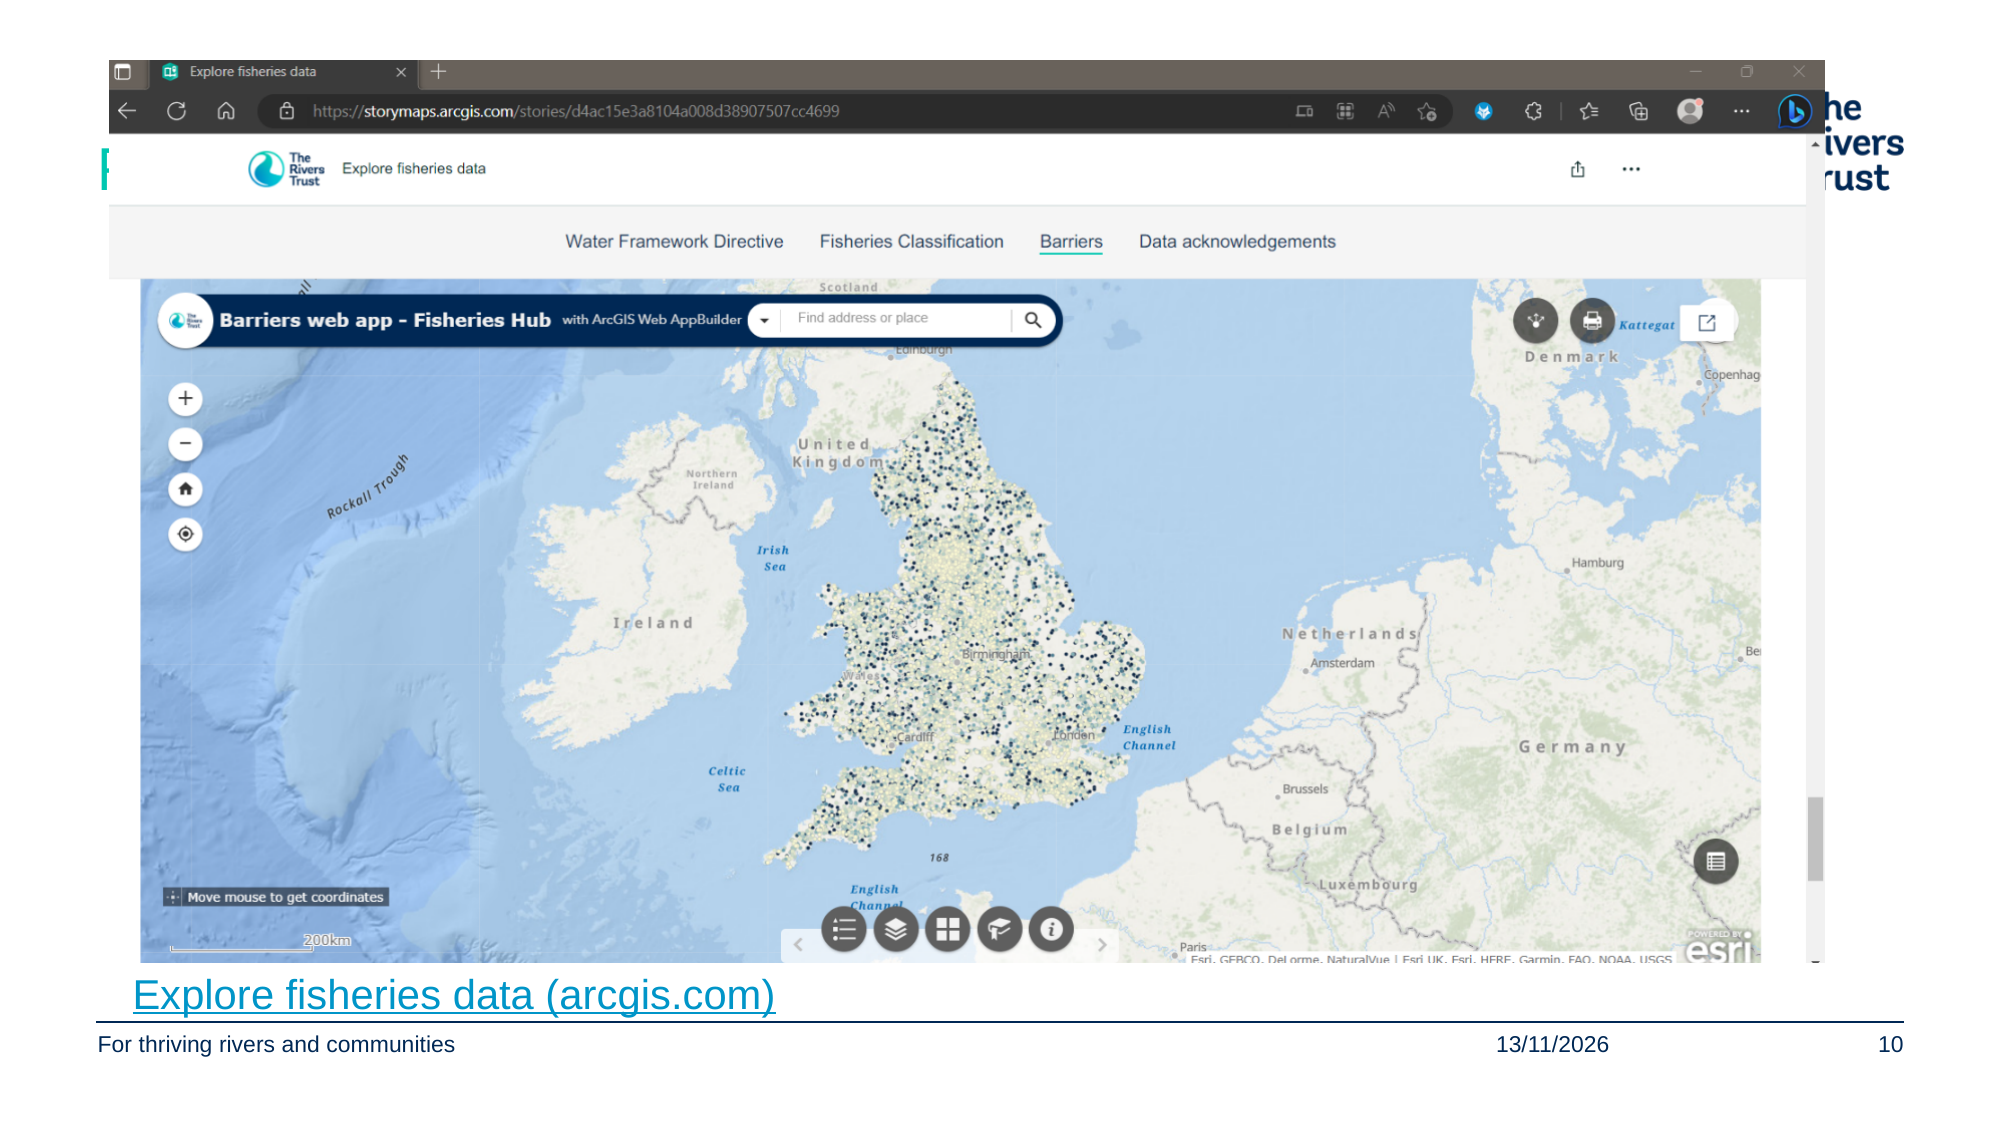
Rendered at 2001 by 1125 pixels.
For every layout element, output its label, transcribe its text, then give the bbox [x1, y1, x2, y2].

slide_number 10 [1702, 1029, 1904, 1058]
title Results [96, 139, 109, 204]
footer For thriving rivers and communities [97, 1029, 1284, 1058]
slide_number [1496, 1029, 1702, 1058]
list Number of barriers downstream [117, 963, 956, 1030]
picture [109, 60, 1904, 963]
text_box Explore fisheries data (arcgis.com) [132, 967, 941, 1018]
